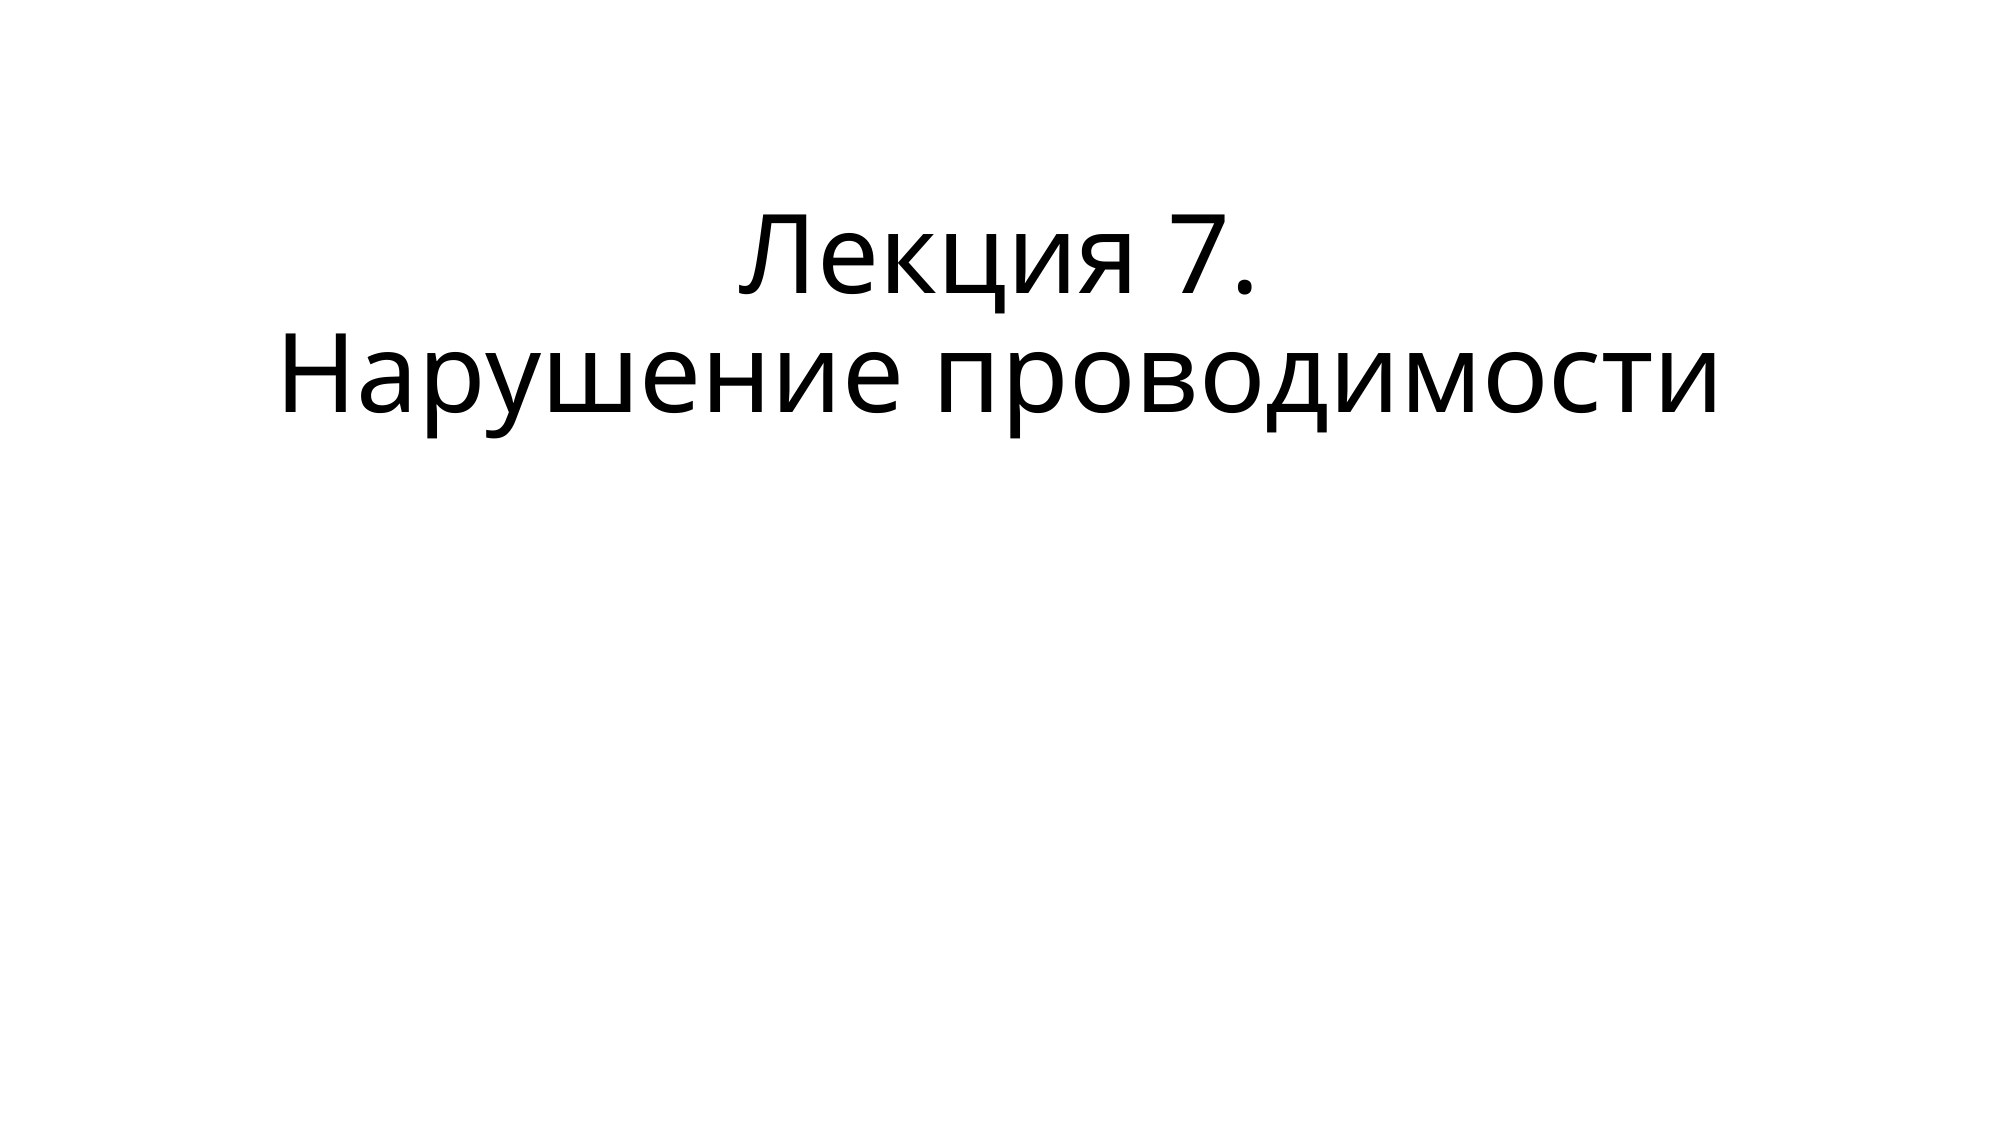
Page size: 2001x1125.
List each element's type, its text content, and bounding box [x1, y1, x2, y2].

title Лекция 7. Нарушение проводимости [249, 184, 1750, 576]
